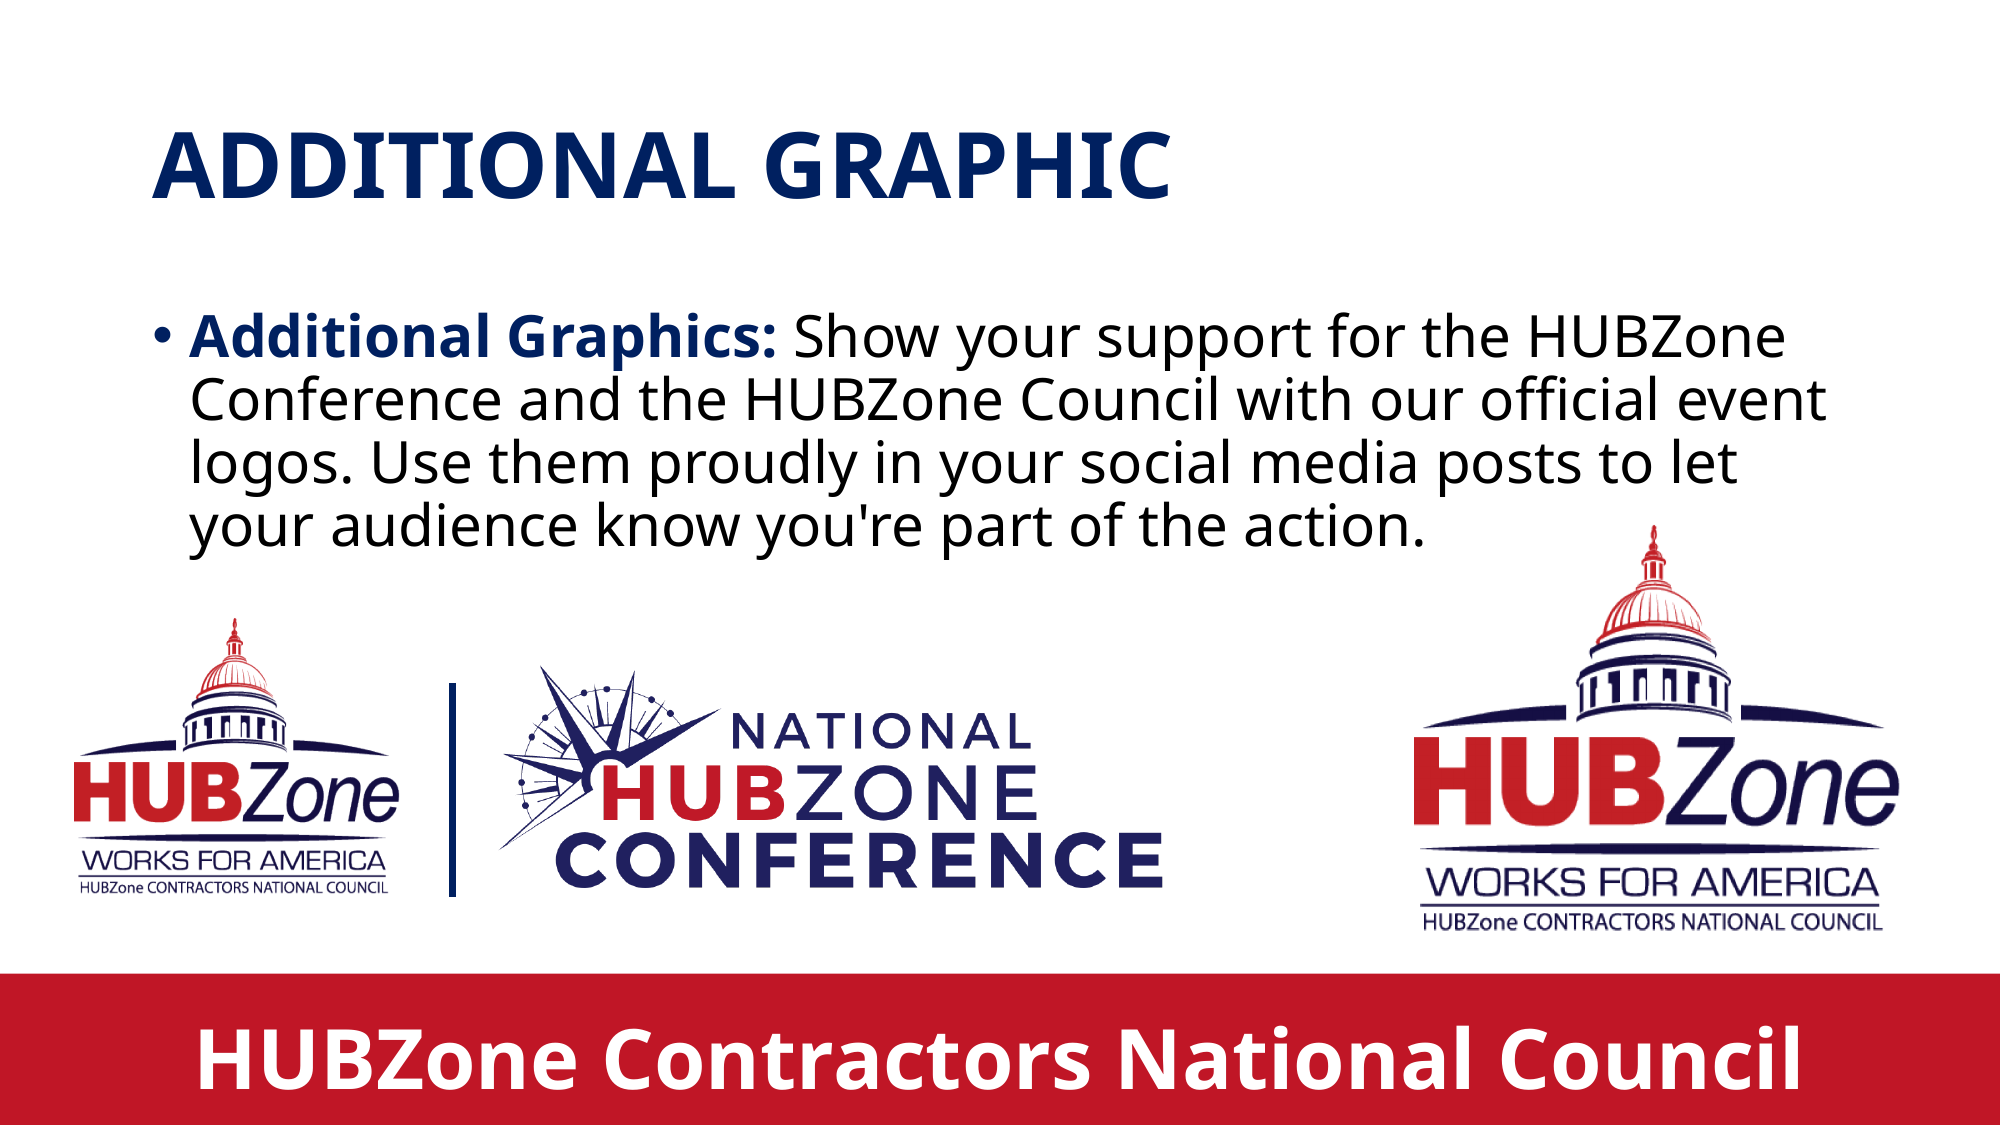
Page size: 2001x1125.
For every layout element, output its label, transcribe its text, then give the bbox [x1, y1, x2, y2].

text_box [69, 589, 1224, 919]
title ADDITIONAL GRAPHIC [137, 59, 1863, 278]
list Additional Graphics: Show your support for the HUBZone Conference and the HUBZone Council with our official event logos. Use them proudly in your social media posts to let your audience know you're part of the action. [137, 299, 1863, 972]
text_box [0, 972, 2000, 1125]
text_box HUBZone Contractors National Council [130, 998, 1870, 1114]
picture [1408, 518, 1906, 936]
